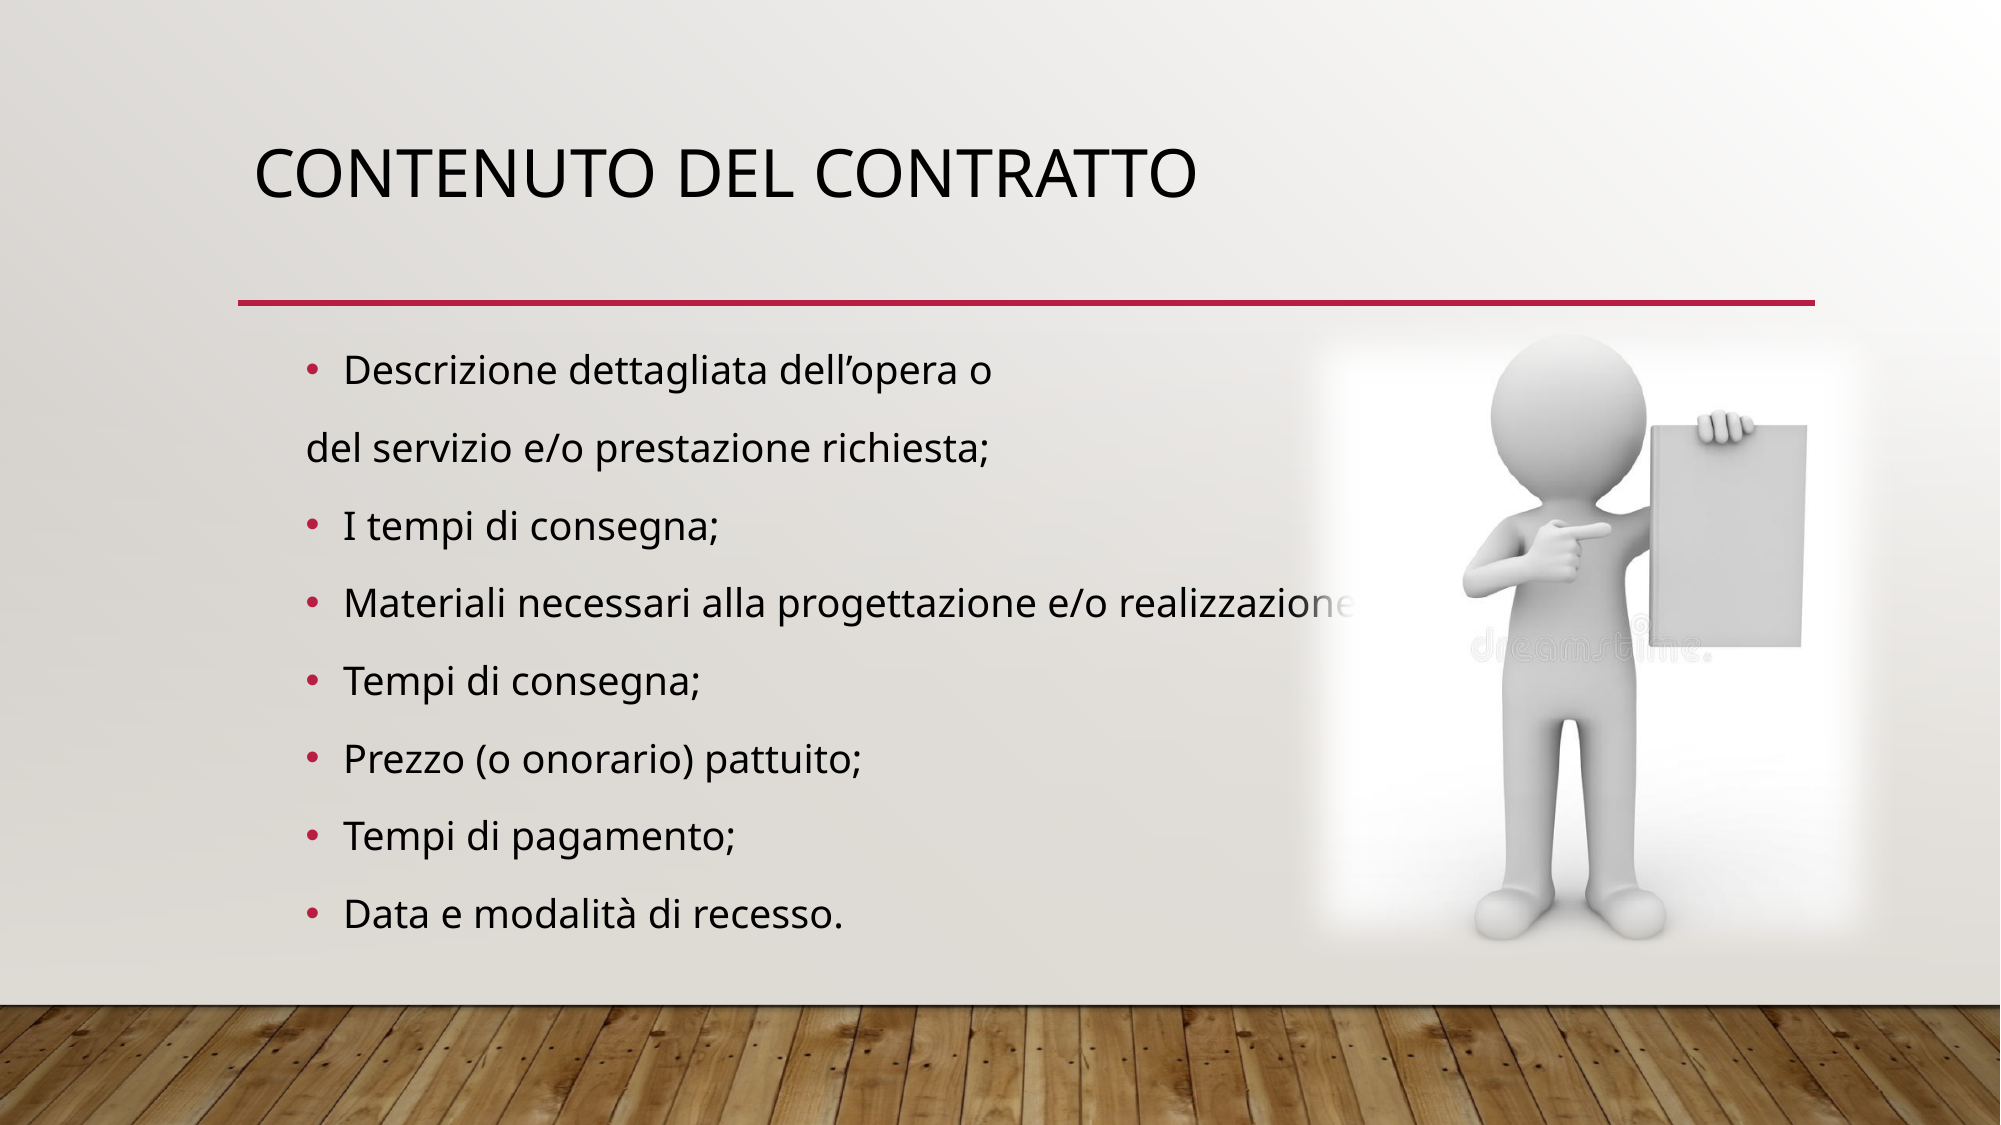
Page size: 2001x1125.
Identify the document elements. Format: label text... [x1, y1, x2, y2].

picture [0, 1005, 2000, 1125]
list Descrizione dettagliata dell’opera o del servizio e/o prestazione richiesta; I tempi di consegna; Materiali necessari alla progettazione e/o realizzazione; Tempi di consegna; Prezzo (o onorario) pattuito; Tempi di pagamento; Data e modalità di recesso. [290, 328, 1280, 971]
title CONTENUTO DEL CONTRATTO [238, 131, 1814, 305]
picture [1280, 303, 1902, 971]
